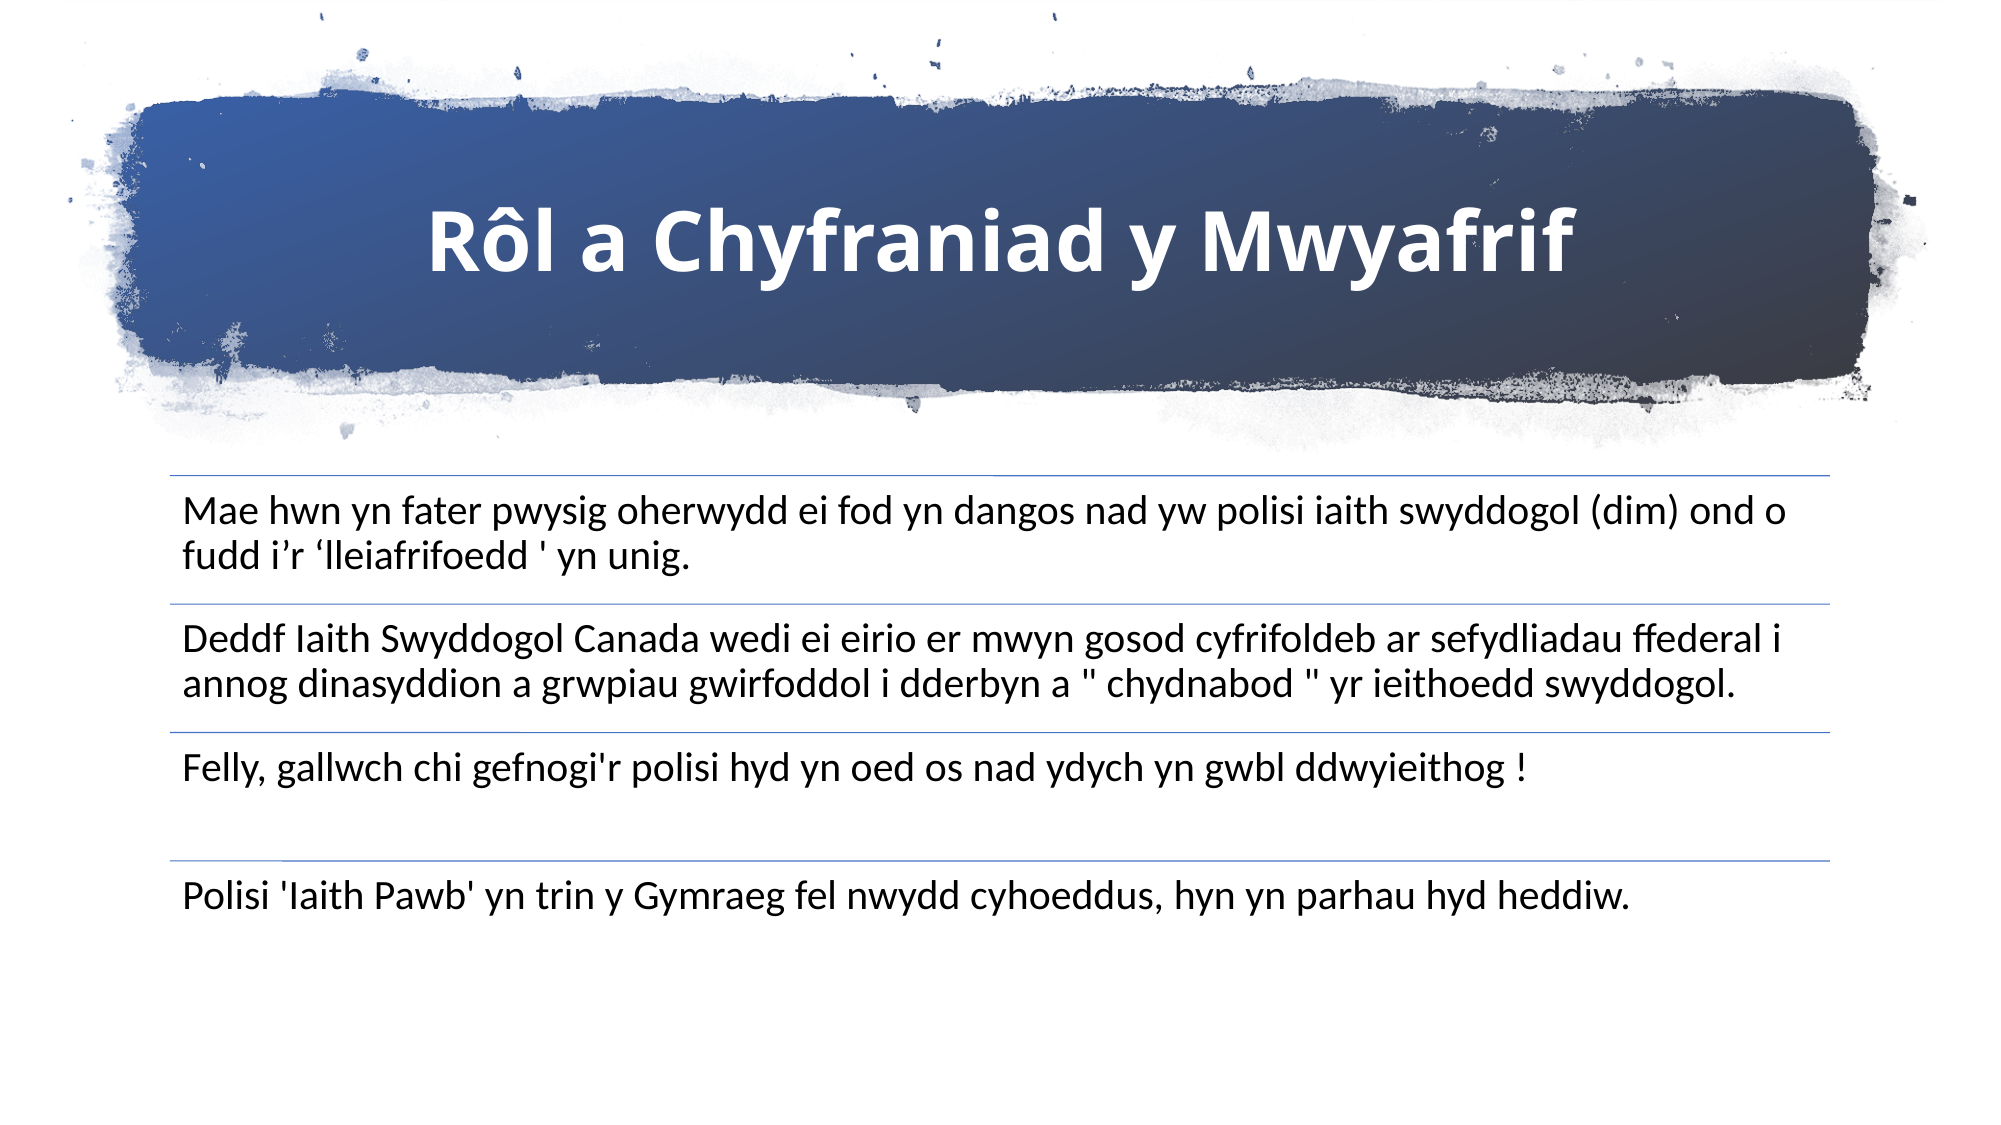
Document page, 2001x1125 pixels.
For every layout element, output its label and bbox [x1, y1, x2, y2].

list [169, 475, 1830, 990]
picture [0, 0, 2000, 1125]
